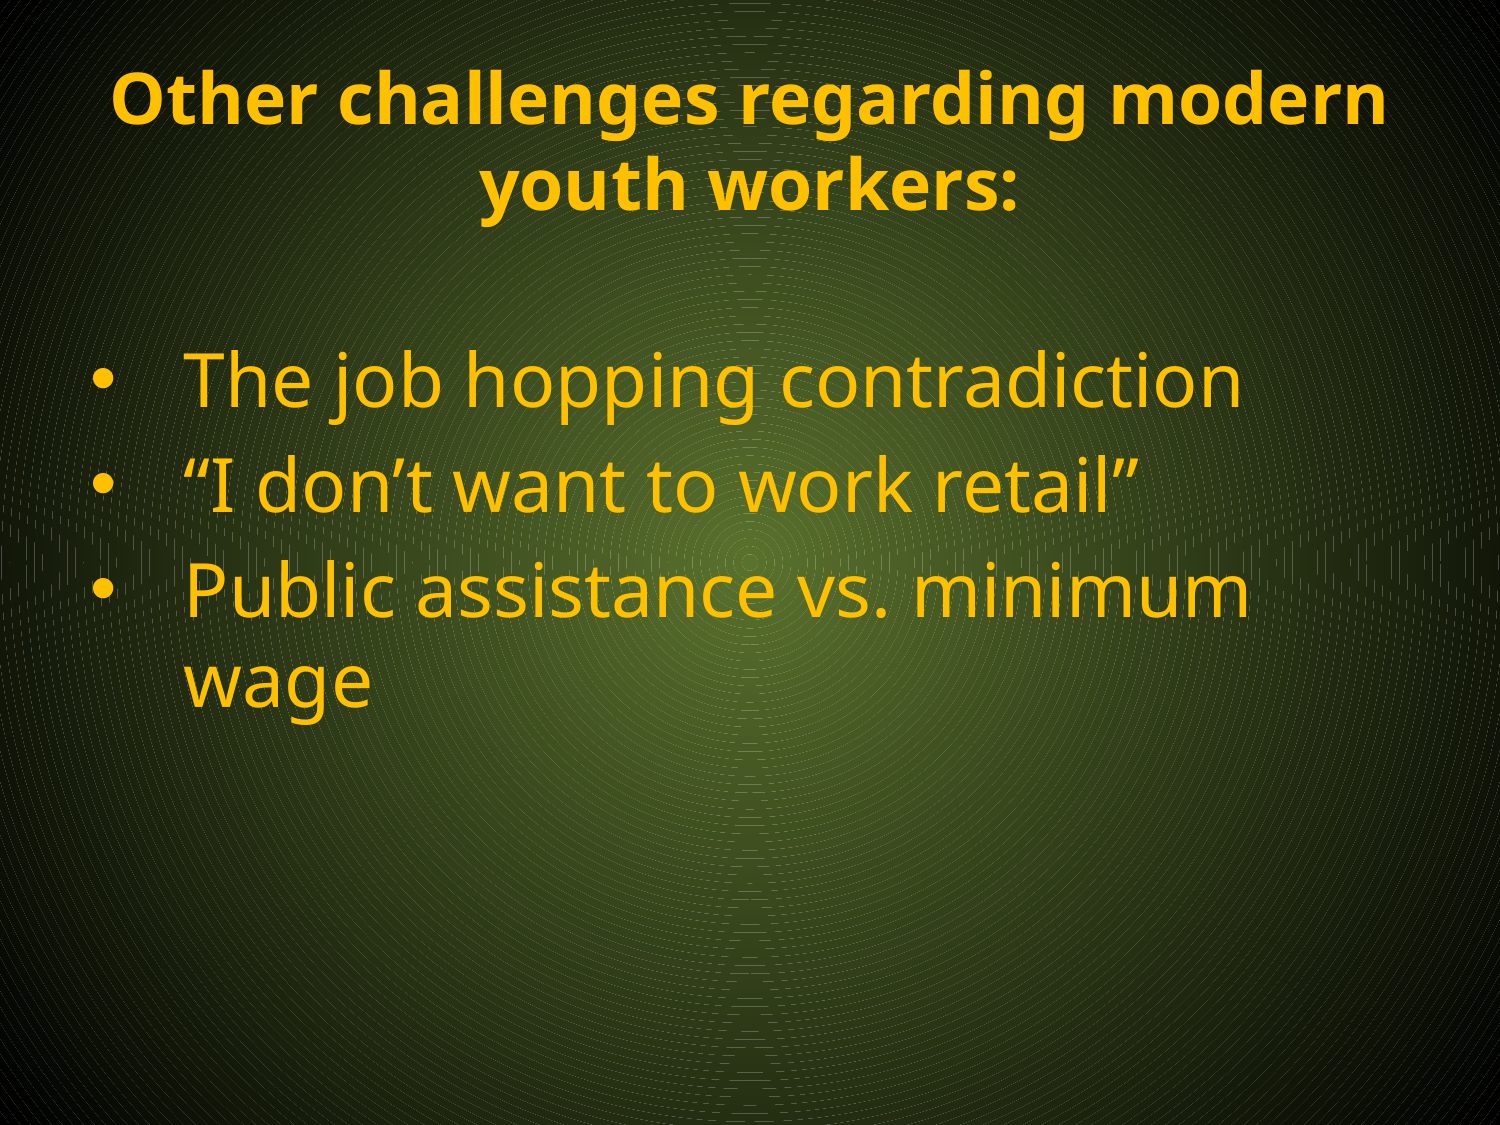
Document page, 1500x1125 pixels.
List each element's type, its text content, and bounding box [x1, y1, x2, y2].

title Other challenges regarding modern youth workers: [75, 45, 1425, 233]
list The job hopping contradiction “I don’t want to work retail” Public assistance vs. minimum wage [75, 324, 1425, 1068]
